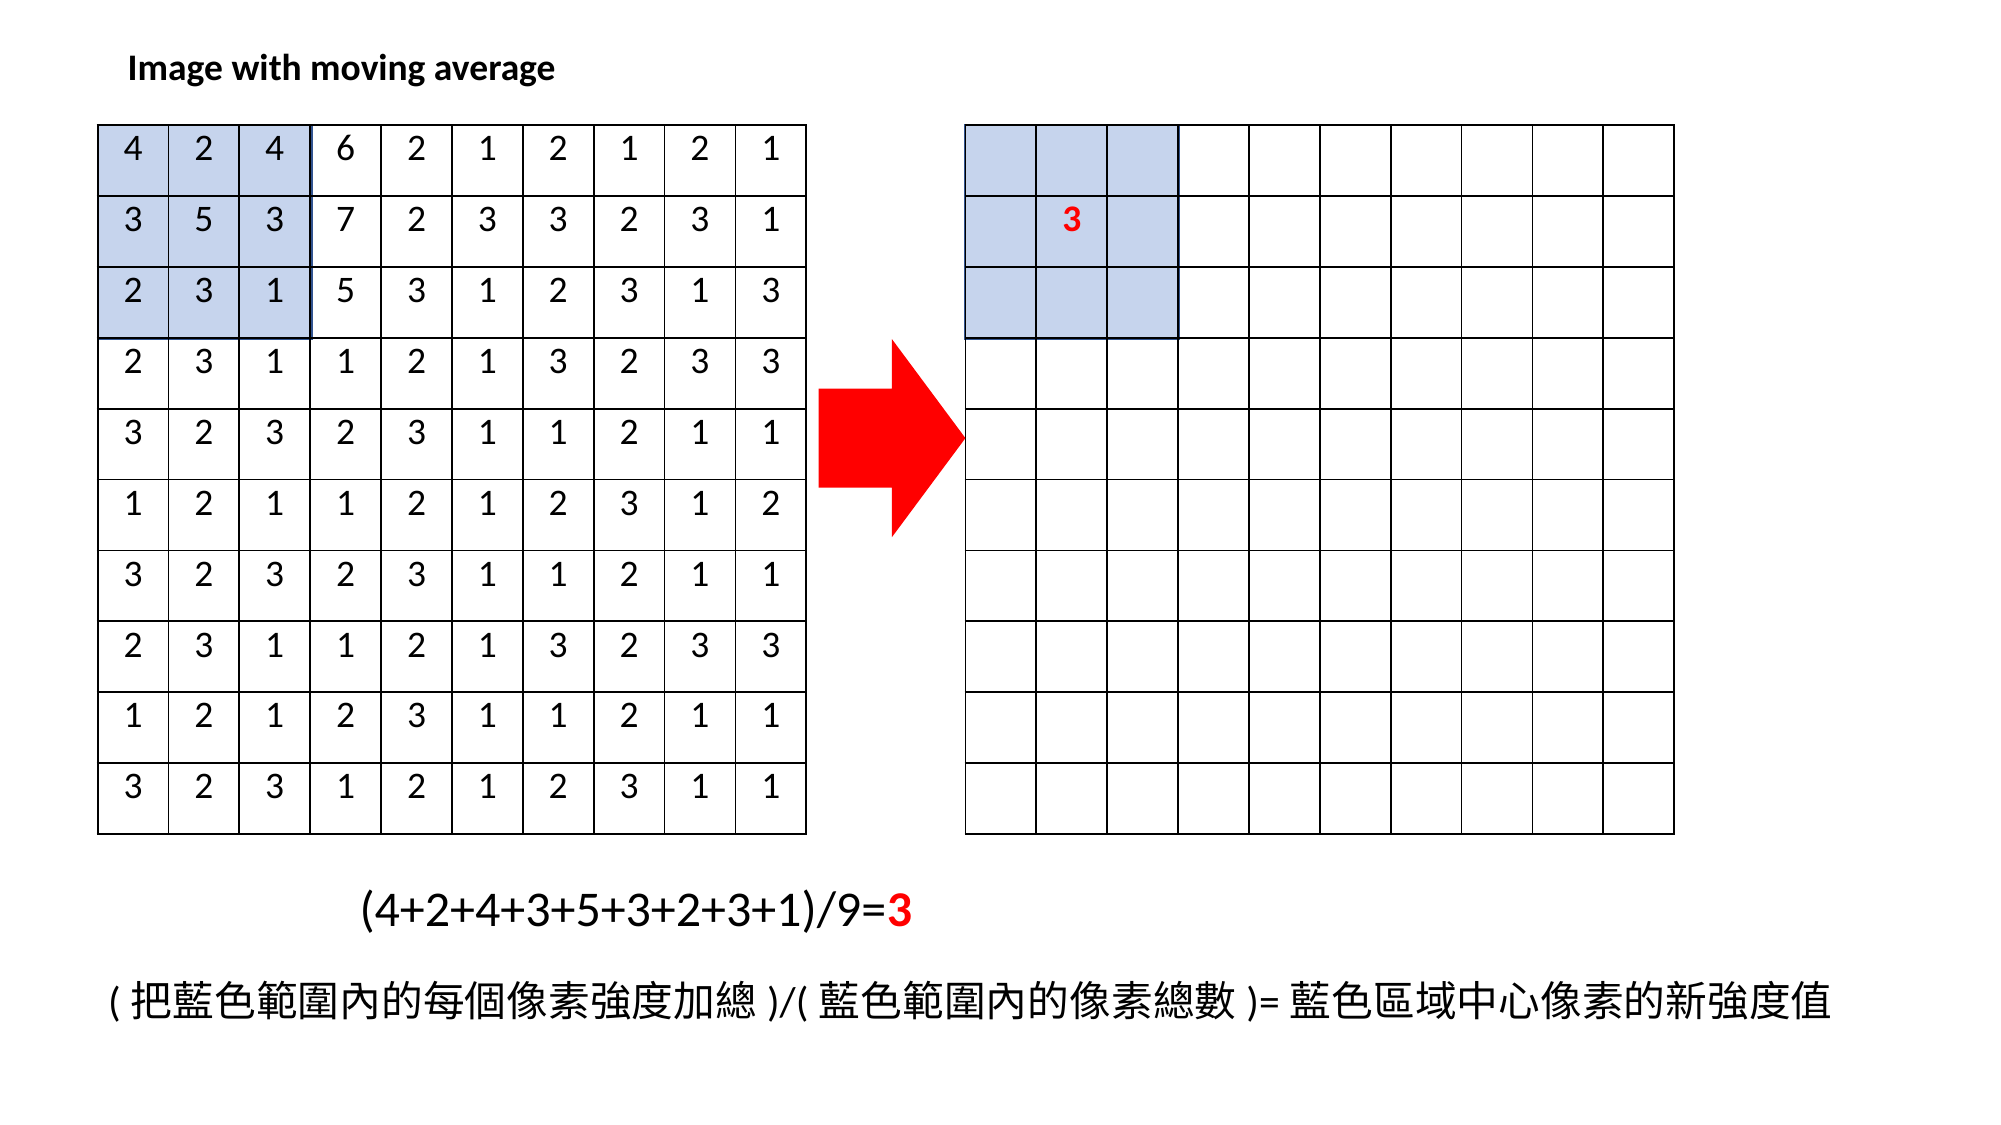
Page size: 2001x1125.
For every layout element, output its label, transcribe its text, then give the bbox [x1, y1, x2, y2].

table_cell [1392, 268, 1461, 337]
table_cell 2 [169, 480, 238, 550]
table_cell [1392, 693, 1461, 762]
table_cell 3 [240, 764, 309, 833]
table_cell 3 [169, 622, 238, 691]
table_cell 3 [665, 197, 735, 266]
table_cell [1037, 268, 1106, 337]
table_cell 2 [99, 339, 168, 408]
table_cell 3 [595, 480, 664, 550]
table_cell [966, 339, 1035, 408]
table_cell [1392, 622, 1461, 691]
table_cell [966, 764, 1035, 833]
table_cell [966, 551, 1035, 620]
table_cell [1179, 268, 1248, 337]
table_cell [1604, 197, 1673, 266]
table_cell [1604, 551, 1673, 620]
table_cell 1 [99, 480, 168, 550]
table_cell [1108, 693, 1177, 762]
table_cell [1533, 693, 1602, 762]
table_cell [1533, 339, 1602, 408]
table_cell [1321, 551, 1390, 620]
table_cell 1 [240, 480, 309, 550]
table_cell 3 [524, 622, 593, 691]
table_cell [1250, 410, 1319, 479]
table_cell [1533, 197, 1602, 266]
table_cell 3 [453, 197, 522, 266]
table_cell [1179, 339, 1248, 408]
table_cell [1462, 693, 1532, 762]
table_header [966, 126, 1035, 195]
table_cell [1392, 764, 1461, 833]
table_cell 2 [99, 268, 168, 337]
table_cell 1 [453, 480, 522, 550]
table_cell [1108, 622, 1177, 691]
table_cell [1604, 339, 1673, 408]
table_cell 1 [453, 622, 522, 691]
table_cell 1 [665, 268, 735, 337]
table_cell 1 [736, 410, 805, 479]
table_cell [1392, 339, 1461, 408]
table_cell 1 [311, 480, 380, 550]
table_cell 3 [99, 410, 168, 479]
table_header 4 [99, 126, 168, 195]
table_header [1250, 126, 1319, 195]
table_cell [1108, 551, 1177, 620]
table_header 4 [240, 126, 309, 195]
table_header 1 [453, 126, 522, 195]
table_cell 1 [736, 551, 805, 620]
table_cell [1604, 693, 1673, 762]
table_cell [1321, 410, 1390, 479]
table_cell 2 [736, 480, 805, 550]
table_cell 2 [524, 764, 593, 833]
text_box [817, 336, 967, 541]
table_cell [1037, 551, 1106, 620]
table_cell [966, 268, 1035, 337]
table_cell [1462, 622, 1532, 691]
table_cell [1533, 410, 1602, 479]
table_cell [1250, 764, 1319, 833]
table_header 2 [524, 126, 593, 195]
table_cell [1179, 622, 1248, 691]
table_cell 1 [665, 693, 735, 762]
table_cell 1 [524, 693, 593, 762]
table_cell [1462, 551, 1532, 620]
table_cell 3 [99, 551, 168, 620]
table_cell 1 [311, 622, 380, 691]
table_cell [1108, 268, 1177, 337]
table_cell 2 [382, 480, 451, 550]
table_cell [1250, 268, 1319, 337]
table_cell 1 [311, 339, 380, 408]
table_cell [1250, 480, 1319, 550]
table_cell [1392, 551, 1461, 620]
table_cell [1250, 693, 1319, 762]
text_box Image with moving average [112, 35, 572, 96]
table_cell [1462, 197, 1532, 266]
table_cell [966, 480, 1035, 550]
table_cell [1533, 622, 1602, 691]
table_cell [1037, 764, 1106, 833]
table_cell [1250, 197, 1319, 266]
table_cell 1 [240, 693, 309, 762]
table_cell [1037, 339, 1106, 408]
table_cell 2 [382, 339, 451, 408]
table_header [1604, 126, 1673, 195]
table_cell 2 [595, 339, 664, 408]
table_cell [1037, 480, 1106, 550]
table_cell [1250, 551, 1319, 620]
table_header 1 [736, 126, 805, 195]
table_cell [966, 622, 1035, 691]
table_cell 3 [736, 268, 805, 337]
table_cell [1604, 622, 1673, 691]
table_cell [966, 410, 1035, 479]
text_box (把藍色範圍內的每個像素強度加總)/(藍色範圍內的像素總數)=藍色區域中心像素的新強度值 [93, 966, 1848, 1032]
table_header 6 [311, 126, 380, 195]
table_header [1533, 126, 1602, 195]
table_cell [1392, 197, 1461, 266]
table_cell [1037, 693, 1106, 762]
table_cell 1 [665, 551, 735, 620]
table_cell 3 [665, 622, 735, 691]
table_cell [1462, 339, 1532, 408]
table_cell 1 [665, 764, 735, 833]
table_header [1392, 126, 1461, 195]
table_cell 2 [595, 551, 664, 620]
table_cell 1 [453, 410, 522, 479]
table_cell [1533, 480, 1602, 550]
table_cell 1 [665, 480, 735, 550]
table_cell [1179, 197, 1248, 266]
table_header [1037, 126, 1106, 195]
table_cell 3 [99, 764, 168, 833]
table_cell 3 [382, 268, 451, 337]
table_cell [1179, 480, 1248, 550]
table_cell 3 [524, 339, 593, 408]
table_cell [1321, 268, 1390, 337]
table_cell [1462, 764, 1532, 833]
table_cell 3 [382, 693, 451, 762]
table_cell 1 [240, 268, 309, 337]
table_cell 5 [169, 197, 238, 266]
table_cell 2 [169, 764, 238, 833]
table_cell 2 [595, 622, 664, 691]
table_cell [1321, 693, 1390, 762]
table_cell 2 [382, 764, 451, 833]
table_cell 2 [311, 551, 380, 620]
table_header 1 [595, 126, 664, 195]
table_cell 1 [311, 764, 380, 833]
table_cell 1 [736, 764, 805, 833]
table_cell [1250, 622, 1319, 691]
table_cell 2 [524, 268, 593, 337]
table_cell 3 [382, 551, 451, 620]
table_cell 3 [99, 197, 168, 266]
table_cell [1392, 480, 1461, 550]
table_cell 3 [736, 339, 805, 408]
table_cell 1 [240, 339, 309, 408]
table_header 2 [382, 126, 451, 195]
table_cell 1 [453, 268, 522, 337]
table_cell 1 [736, 693, 805, 762]
table_header [1179, 126, 1248, 195]
table_cell 3 [169, 268, 238, 337]
table_cell 1 [453, 551, 522, 620]
table_cell 2 [169, 693, 238, 762]
table_cell [1604, 764, 1673, 833]
table_cell [1179, 693, 1248, 762]
table_cell 2 [99, 622, 168, 691]
table_cell 3 [524, 197, 593, 266]
table_cell [1037, 622, 1106, 691]
table_cell [1533, 551, 1602, 620]
table_cell 3 [736, 622, 805, 691]
table_cell 1 [453, 339, 522, 408]
table_cell 2 [382, 622, 451, 691]
table_cell 3 [169, 339, 238, 408]
table_cell 2 [169, 410, 238, 479]
table_cell [1321, 197, 1390, 266]
table_cell 7 [311, 197, 380, 266]
table_header [1462, 126, 1532, 195]
table_cell 3 [240, 551, 309, 620]
table_cell 3 [240, 197, 309, 266]
table_cell [1604, 410, 1673, 479]
table_cell 2 [595, 410, 664, 479]
table_cell [1108, 339, 1177, 408]
table_cell 2 [524, 480, 593, 550]
table_cell [1604, 268, 1673, 337]
text_box (4+2+4+3+5+3+2+3+1)/9=3 [344, 868, 928, 944]
table_cell 1 [240, 622, 309, 691]
table_cell [1321, 480, 1390, 550]
table_cell 1 [453, 693, 522, 762]
table_cell 1 [99, 693, 168, 762]
table_cell 5 [311, 268, 380, 337]
table_header 2 [665, 126, 735, 195]
table_header [1108, 126, 1177, 195]
table_cell [1250, 339, 1319, 408]
table_cell 2 [595, 693, 664, 762]
table_cell [1533, 764, 1602, 833]
table_cell [1533, 268, 1602, 337]
table_cell [1604, 480, 1673, 550]
table_cell 2 [382, 197, 451, 266]
table_cell [1037, 410, 1106, 479]
table_cell [1321, 622, 1390, 691]
table_cell 3 [382, 410, 451, 479]
table_cell [1321, 339, 1390, 408]
table_header [1321, 126, 1390, 195]
table_cell 2 [311, 693, 380, 762]
table_cell 1 [524, 551, 593, 620]
table_header 2 [169, 126, 238, 195]
table_cell [1462, 480, 1532, 550]
table_cell [1108, 197, 1177, 266]
table_cell [1462, 268, 1532, 337]
table_cell 1 [736, 197, 805, 266]
table_cell 3 [595, 764, 664, 833]
table_cell 3 [1037, 197, 1106, 266]
table_cell 1 [453, 764, 522, 833]
table_cell [966, 197, 1035, 266]
table_cell [1462, 410, 1532, 479]
table_cell 2 [595, 197, 664, 266]
table_cell [1108, 480, 1177, 550]
table_cell 3 [665, 339, 735, 408]
table_cell [1321, 764, 1390, 833]
table_cell [1179, 764, 1248, 833]
table_cell 3 [240, 410, 309, 479]
table_cell 2 [311, 410, 380, 479]
table_cell [1108, 764, 1177, 833]
table_cell 2 [169, 551, 238, 620]
table_cell 1 [524, 410, 593, 479]
table_cell [966, 693, 1035, 762]
table_cell [1392, 410, 1461, 479]
table_cell [1108, 410, 1177, 479]
table_cell [1179, 410, 1248, 479]
table_cell 3 [595, 268, 664, 337]
table_cell [1179, 551, 1248, 620]
table_cell 1 [665, 410, 735, 479]
